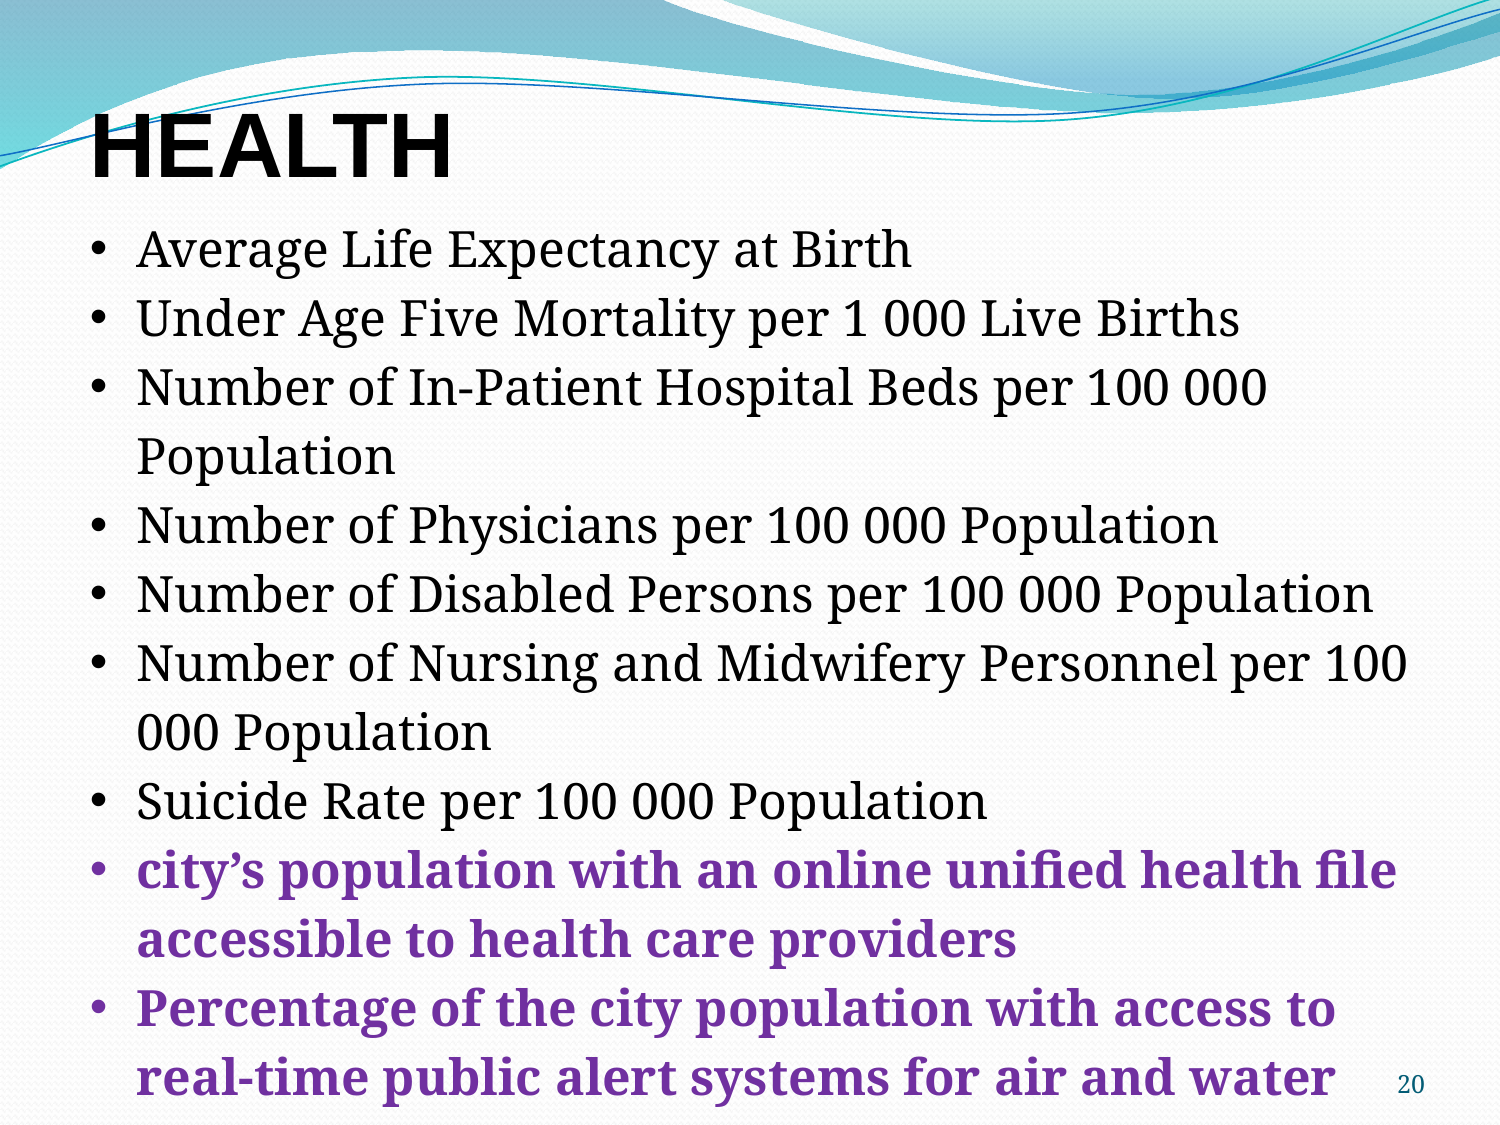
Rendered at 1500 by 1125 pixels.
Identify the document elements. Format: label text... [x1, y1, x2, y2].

text_box HEALTH Average Life Expectancy at Birth Under Age Five Mortality per 1 000 Live Births Number of In-Patient Hospital Beds per 100 000 Population Number of Physicians per 100 000 Population Number of Disabled Persons per 100 000 Population Number of Nursing and Midwifery Personnel per 100 000 Population Suicide Rate per 100 000 Population city’s population with an online unified health file accessible to health care providers Percentage of the city population with access to real-time public alert systems for air and water quality advisories [75, 62, 1463, 1125]
